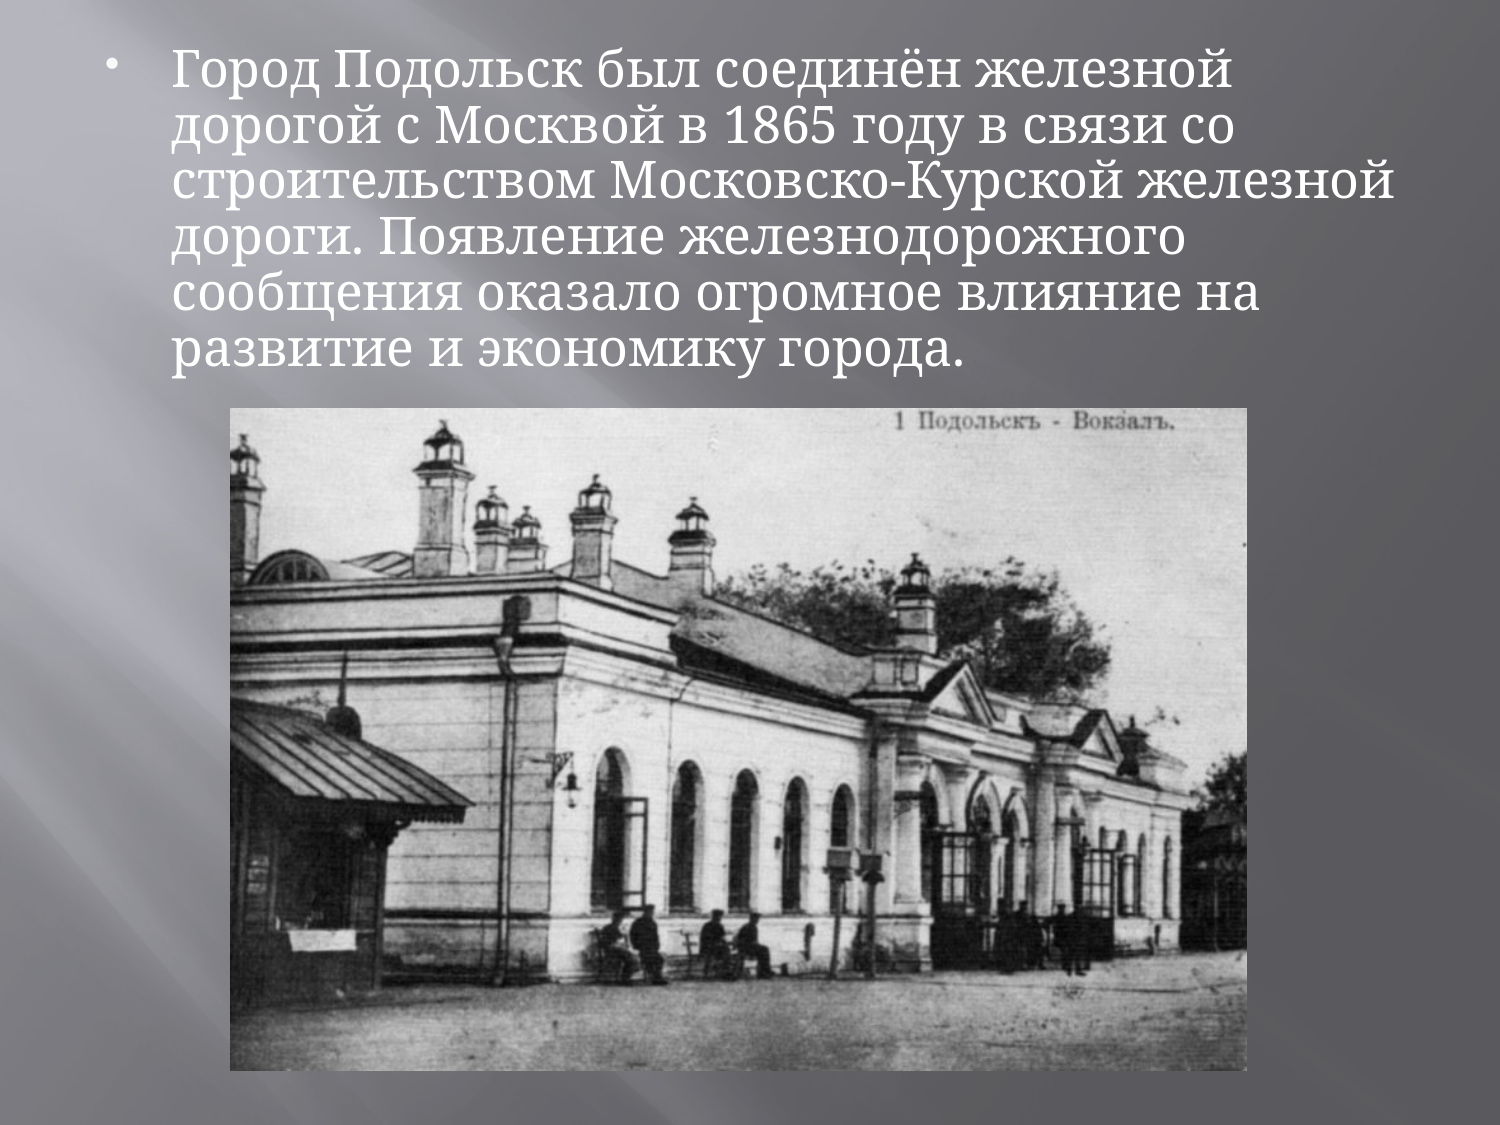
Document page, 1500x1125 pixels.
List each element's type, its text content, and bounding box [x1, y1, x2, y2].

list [229, 408, 1247, 1071]
list Город Подольск был соединён железной дорогой с Москвой в 1865 году в связи со строительством Московско-Курской железной дороги. Появление железнодорожного сообщения оказало огромное влияние на развитие и экономику города. [70, 35, 1421, 394]
